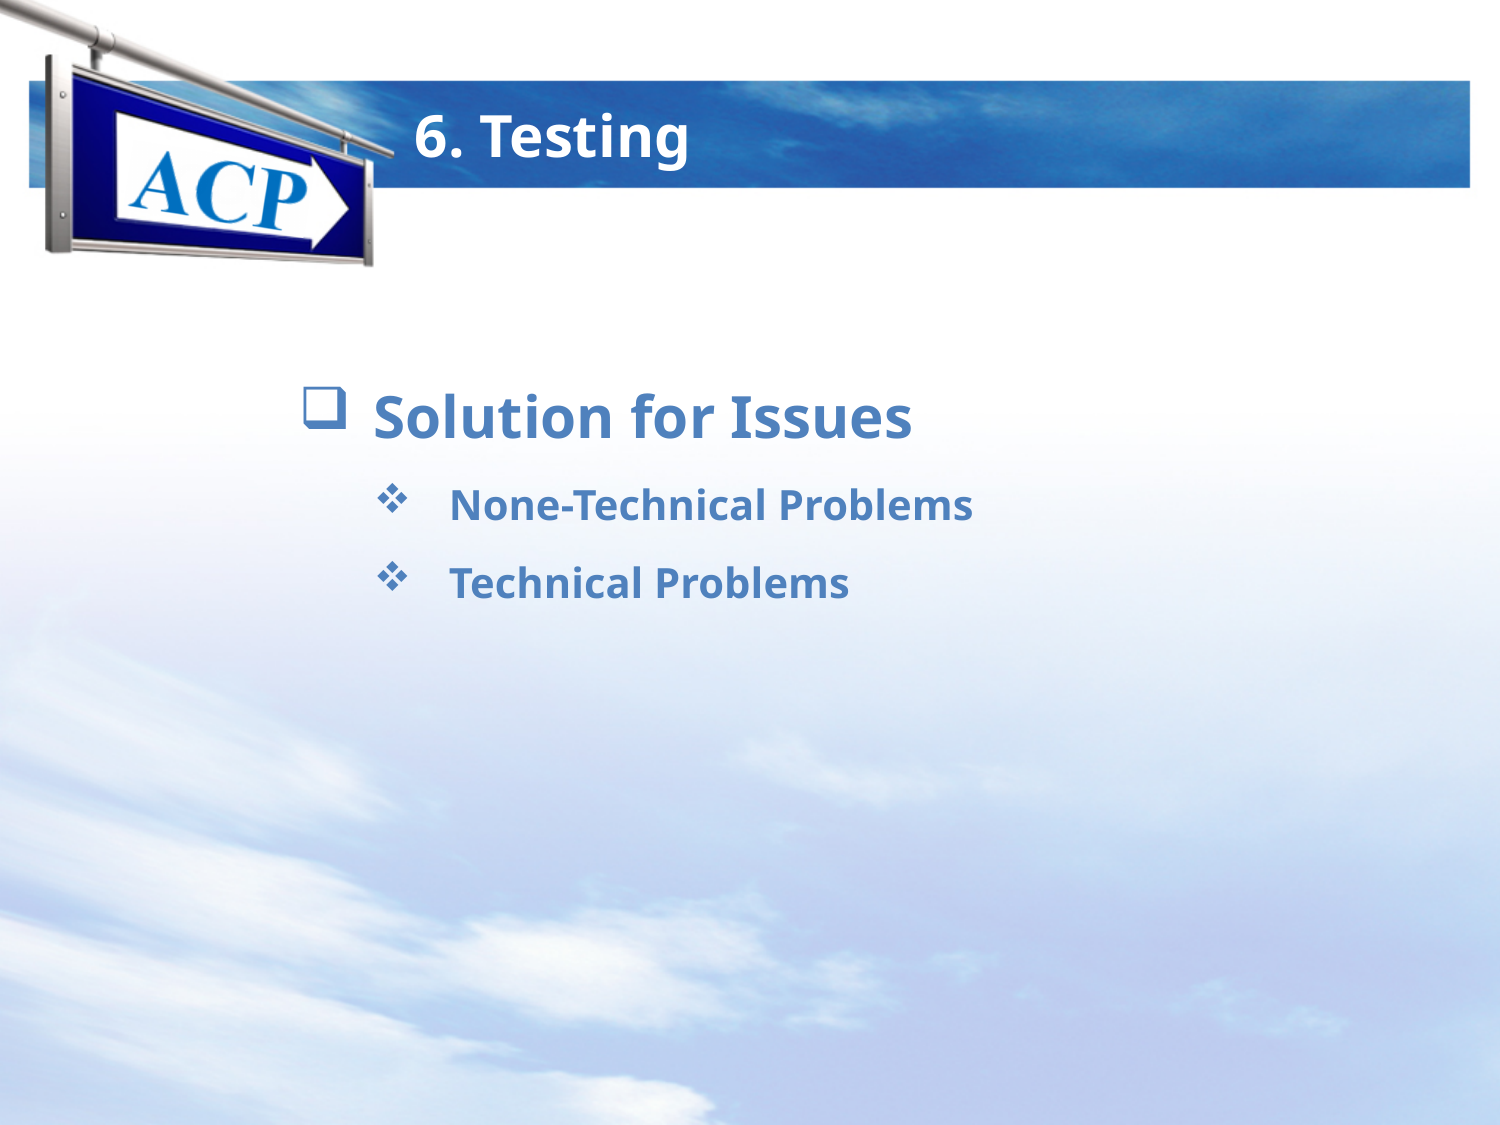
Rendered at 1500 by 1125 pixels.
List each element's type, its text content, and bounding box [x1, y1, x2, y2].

picture [0, 0, 1500, 1125]
text_box Solution for Issues None-Technical Problems Technical Problems [209, 362, 989, 716]
title 6. Testing [399, 87, 1475, 180]
